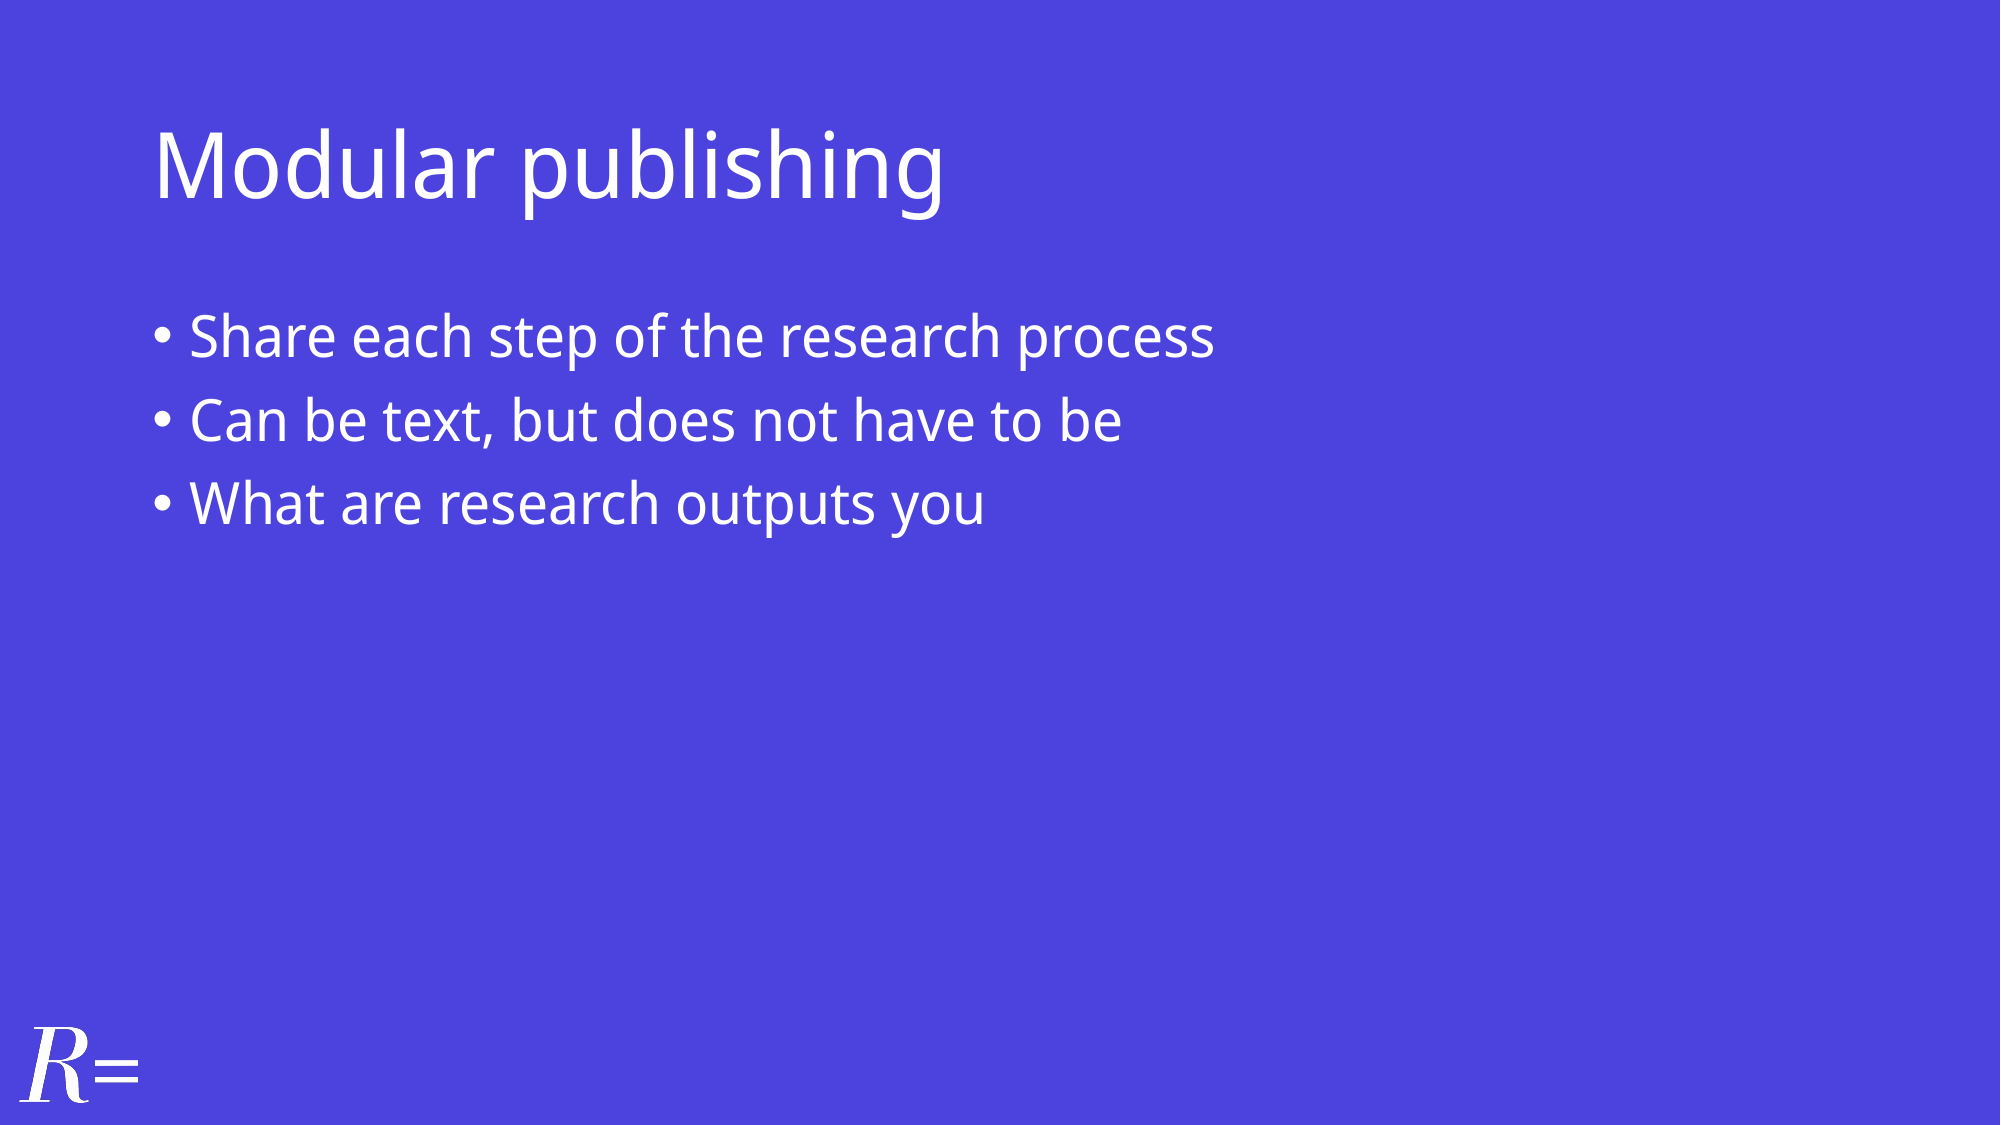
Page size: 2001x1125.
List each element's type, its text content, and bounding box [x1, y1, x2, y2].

title Modular publishing [137, 59, 1863, 278]
list Share each step of the research process Can be text, but does not have to be What are research outputs you [137, 299, 1863, 1014]
picture [19, 1027, 138, 1103]
